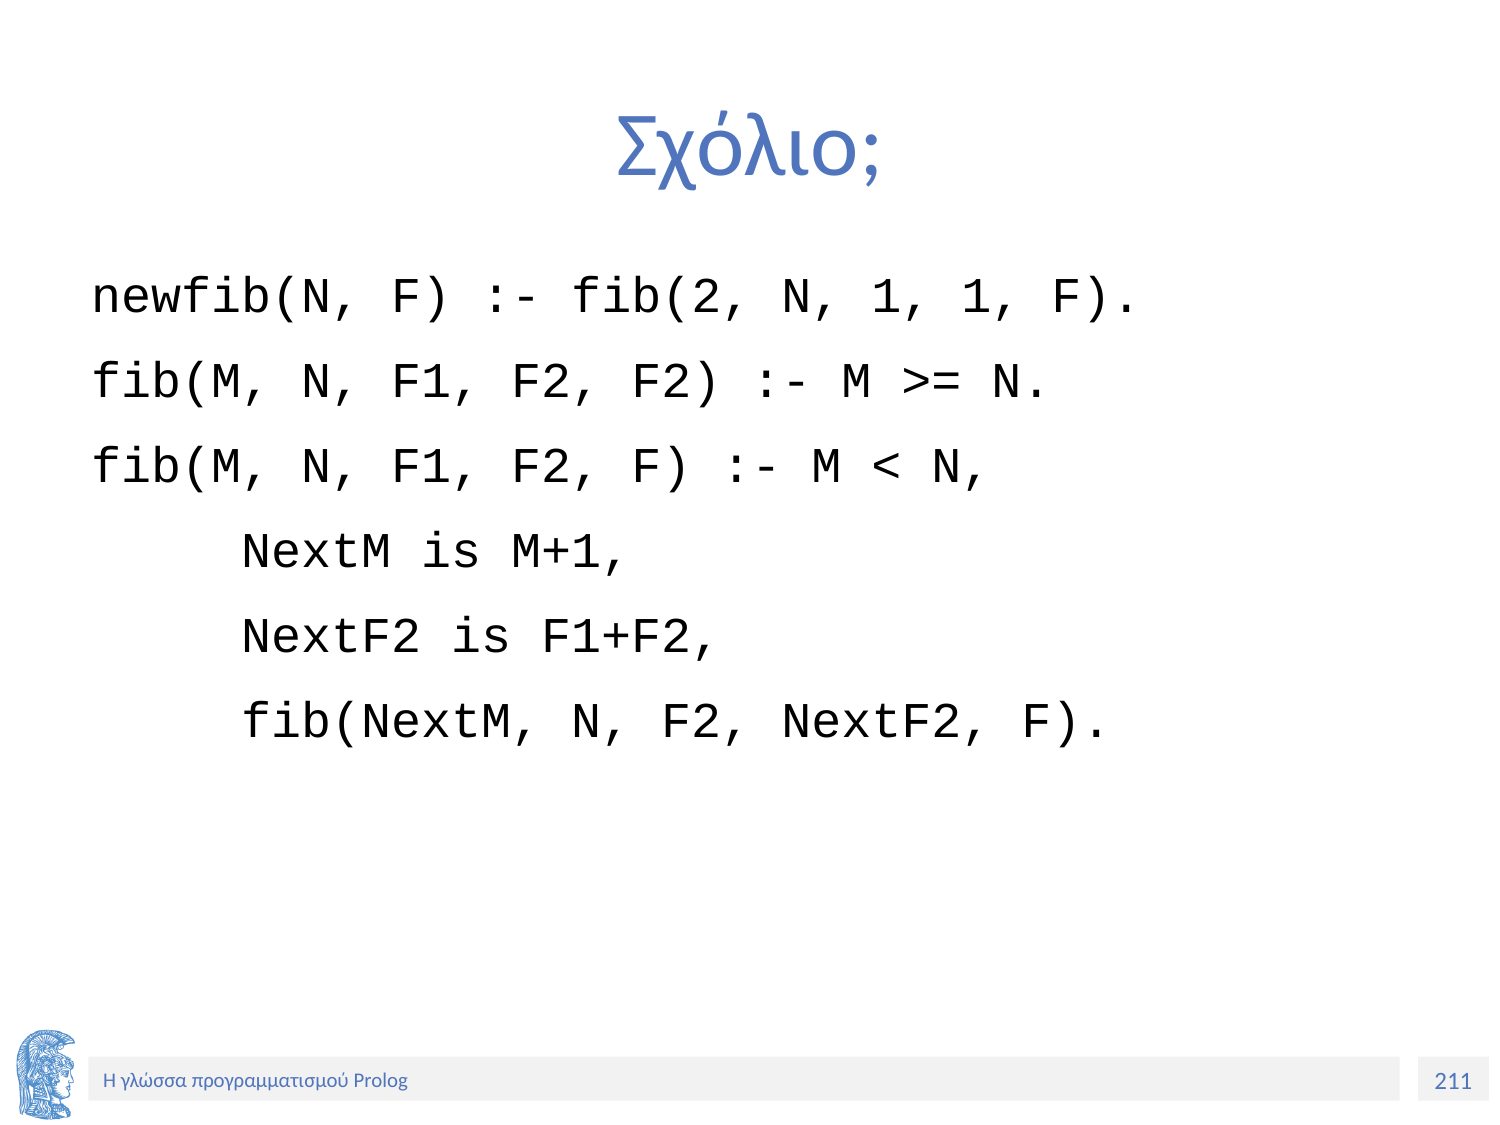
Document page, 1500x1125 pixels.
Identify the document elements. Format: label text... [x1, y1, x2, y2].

title Σχόλιο; [75, 45, 1425, 233]
picture [9, 1026, 81, 1120]
list newfib(N, F) :- fib(2, N, 1, 1, F). fib(M, N, F1, F2, F2) :- M >= N. fib(M, N, F1, F2, F) :- M < N, NextM is M+1, NextF2 is F1+F2, fib(NextM, N, F2, NextF2, F). [76, 255, 1427, 998]
